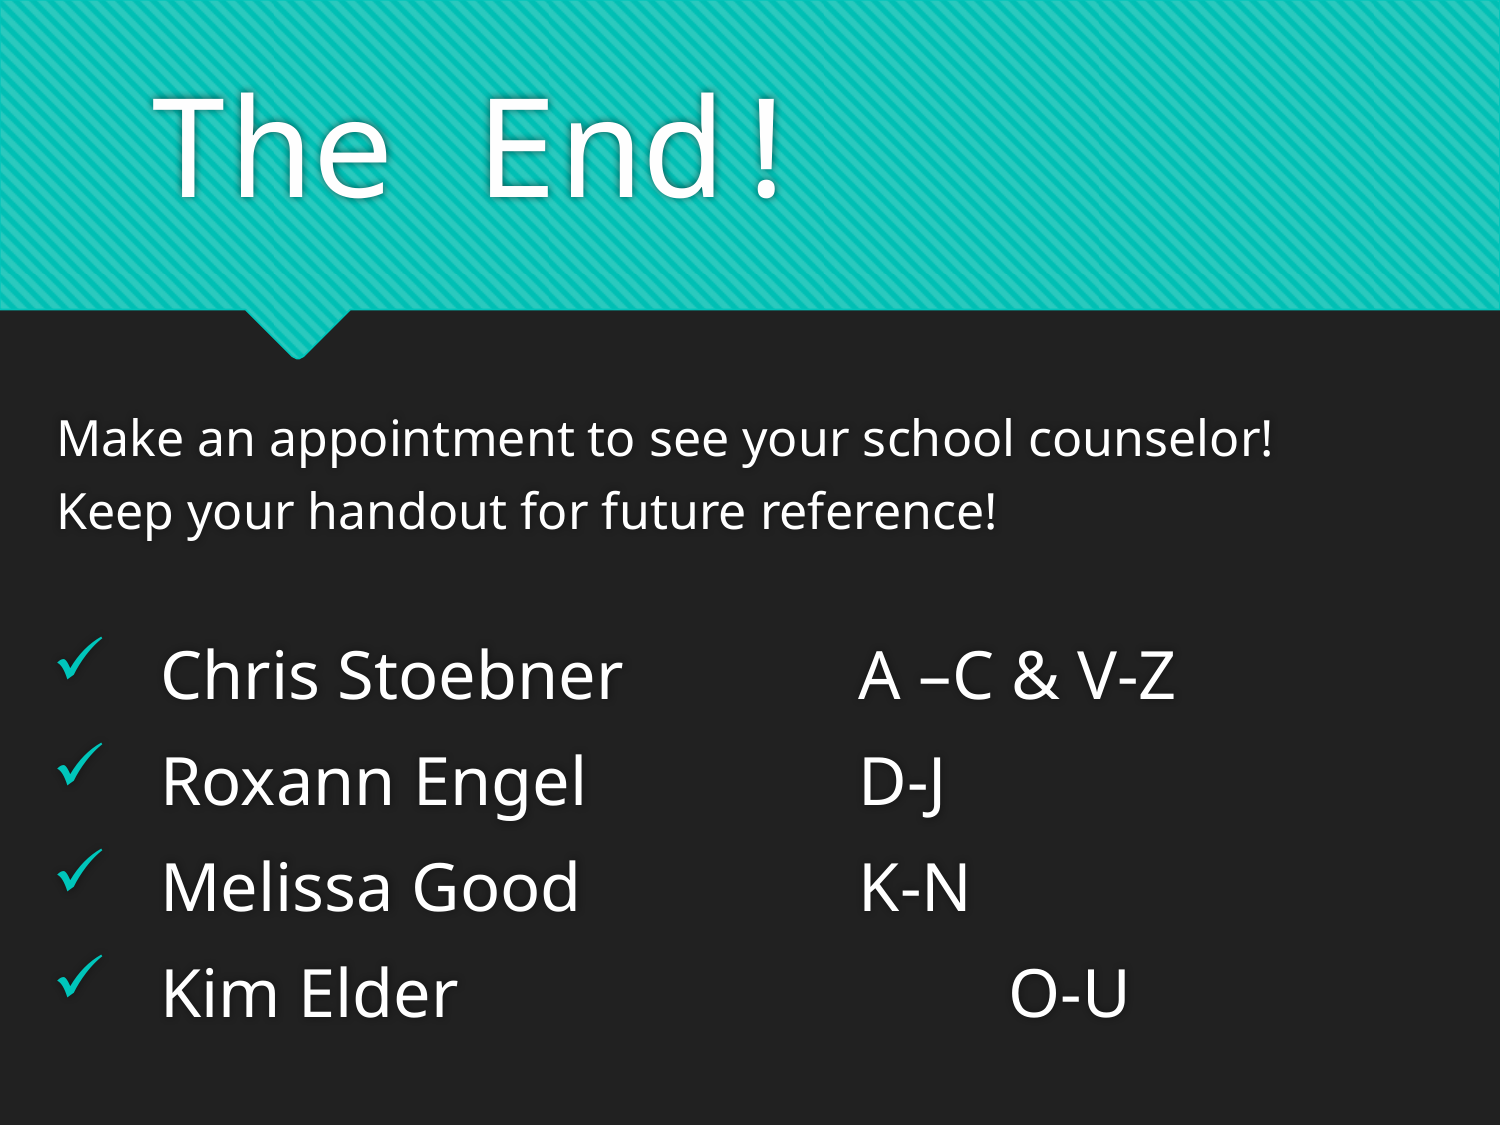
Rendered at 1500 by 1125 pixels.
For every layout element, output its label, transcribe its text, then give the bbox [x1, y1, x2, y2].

title The End! [132, 73, 1368, 233]
list Make an appointment to see your school counselor! Keep your handout for future reference! Chris Stoebner A –C & V-Z Roxann Engel D-J Melissa Good K-N Kim Elder O-U [37, 312, 1500, 1125]
